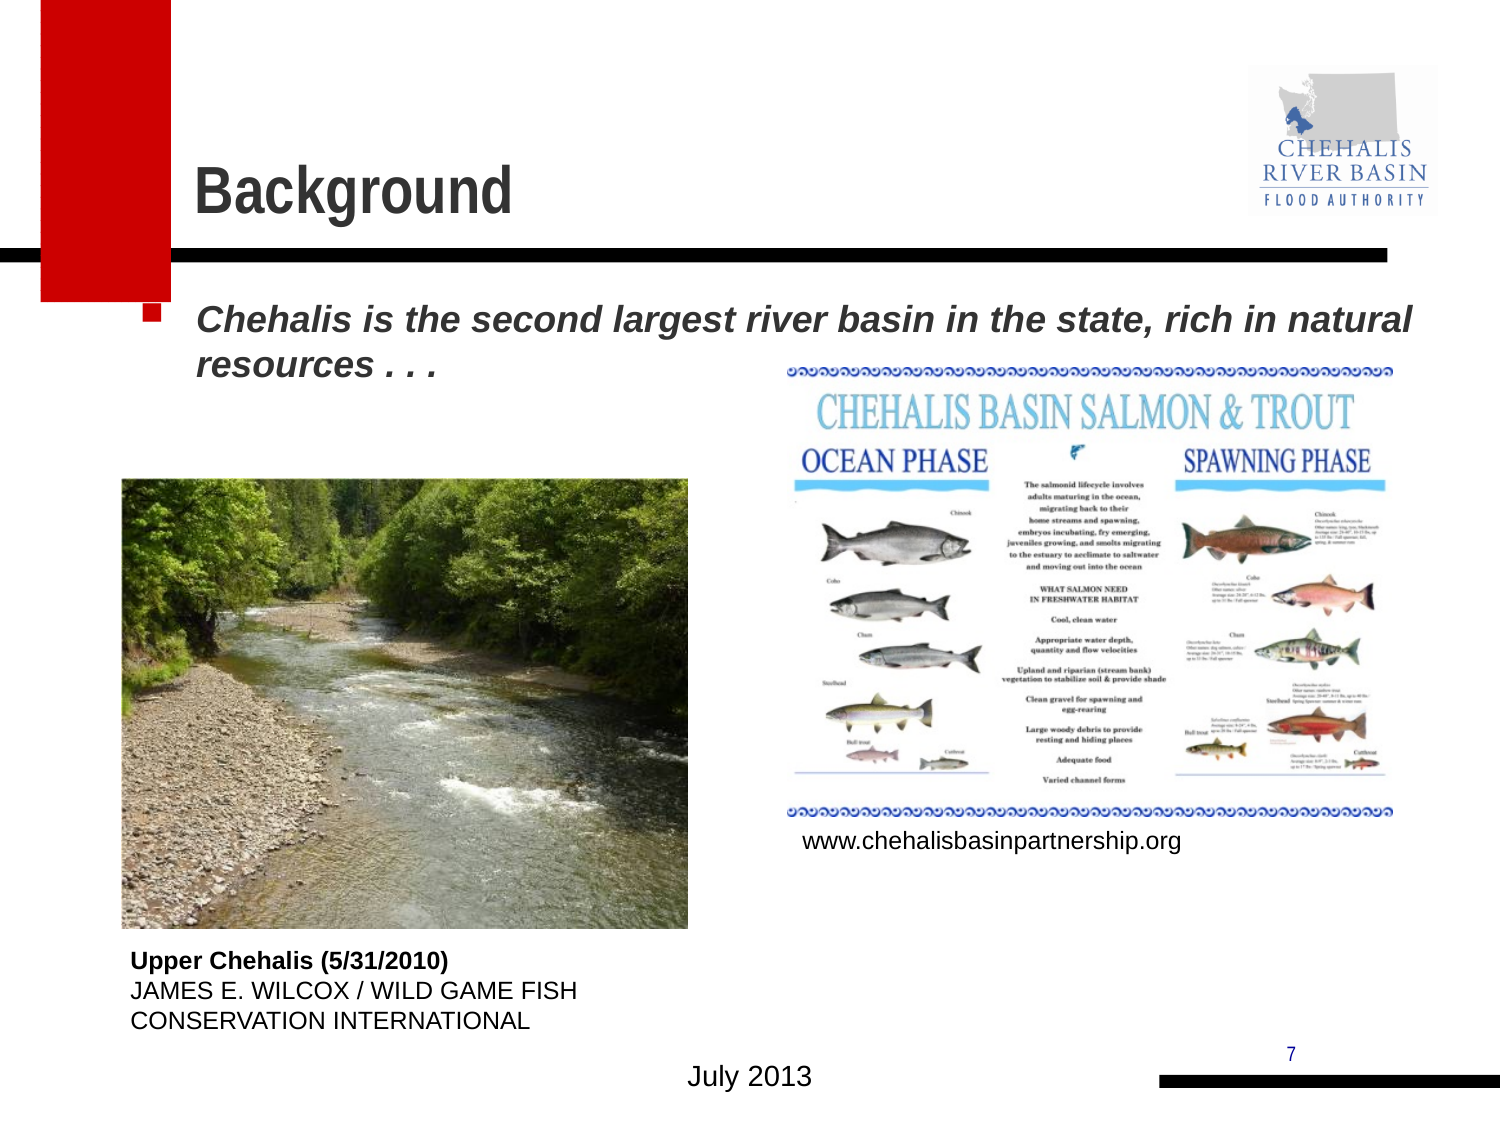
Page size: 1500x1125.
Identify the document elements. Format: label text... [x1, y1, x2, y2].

picture [1247, 65, 1438, 217]
list Chehalis is the second largest river basin in the state, rich in natural resources . . . [125, 287, 1438, 575]
picture [787, 366, 1393, 818]
text_box www.chehalisbasinpartnership.org [787, 826, 1297, 862]
footer July 2013 [512, 1024, 988, 1101]
title Background [179, 46, 1455, 235]
picture [121, 478, 688, 929]
text_box Upper Chehalis (5/31/2010) JAMES E. WILCOX / WILD GAME FISH CONSERVATION INTERNATIONAL [115, 937, 625, 1043]
